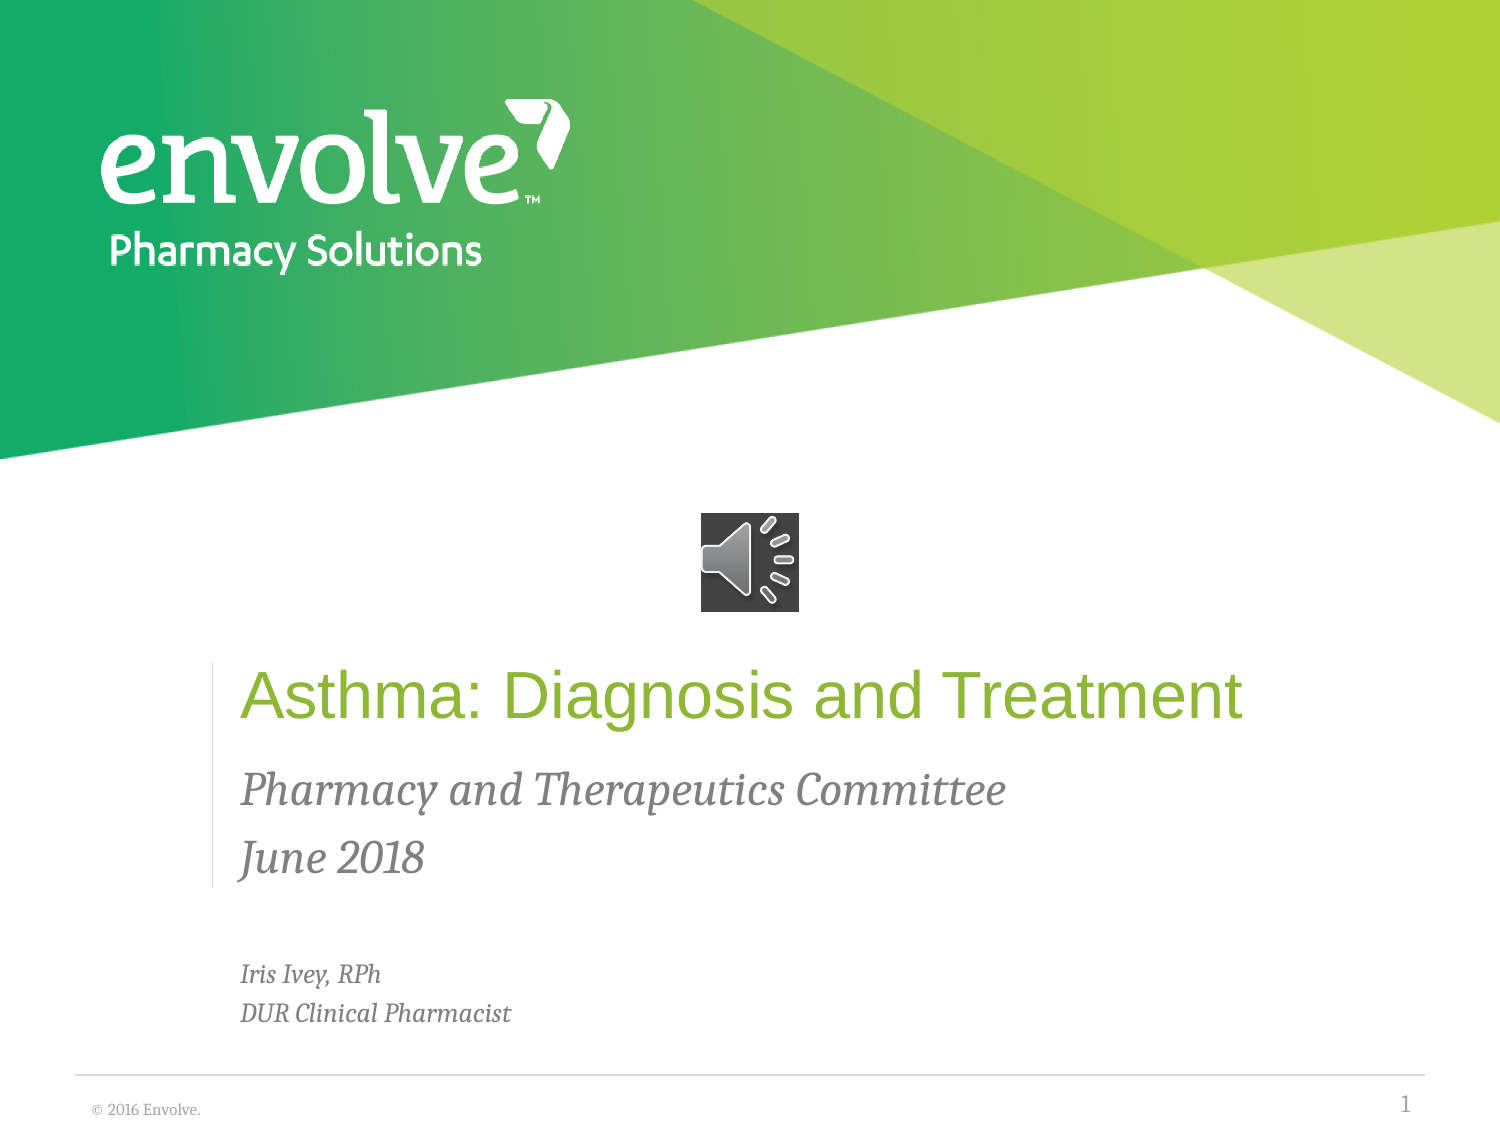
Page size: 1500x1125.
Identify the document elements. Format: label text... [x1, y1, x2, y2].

subtitle Pharmacy and Therapeutics Committee June 2018 Iris Ivey, RPh DUR Clinical Pharmacist [225, 750, 1275, 1038]
picture [0, 0, 1500, 497]
picture [699, 512, 801, 613]
footer © 2016 Envolve. [75, 1083, 550, 1125]
title Asthma: Diagnosis and Treatment [225, 571, 1500, 813]
slide_number 1 [1074, 1072, 1425, 1125]
